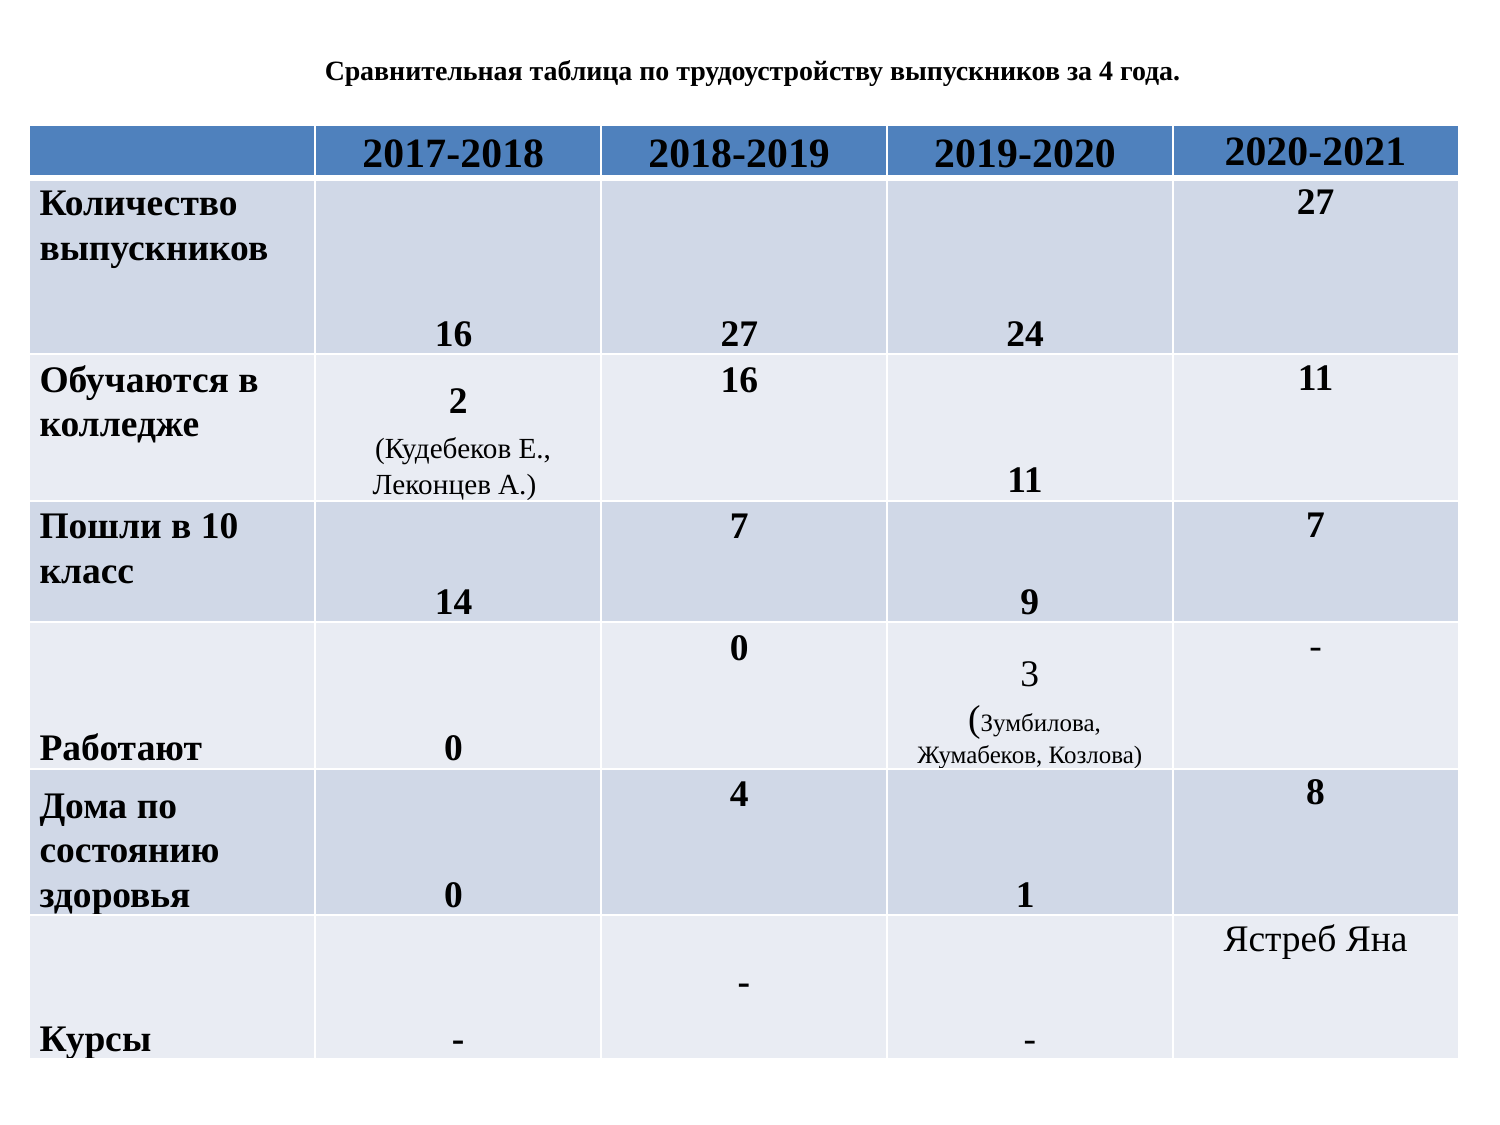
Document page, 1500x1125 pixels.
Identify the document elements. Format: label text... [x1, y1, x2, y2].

table_cell 0 [316, 623, 600, 768]
table_cell - [1174, 623, 1458, 768]
table_header 2018-2019 [602, 126, 886, 175]
table_cell 16 [316, 181, 600, 353]
table_cell Пошли в 10 класс [30, 502, 314, 621]
table_cell 8 [1174, 770, 1458, 914]
table_cell - [316, 916, 600, 1058]
table_cell 1 [888, 770, 1172, 914]
table_cell 16 [602, 355, 886, 500]
table_header 2020-2021 [1174, 126, 1458, 175]
table_cell 2 (Кудебеков Е., Леконцев А.) [316, 355, 600, 500]
table_cell 11 [1174, 355, 1458, 500]
table_cell Дома по состоянию здоровья [30, 770, 314, 914]
table_cell Обучаются в колледже [30, 355, 314, 500]
table_cell 7 [1174, 502, 1458, 621]
table_cell Работают [30, 623, 314, 768]
table_cell 24 [888, 181, 1172, 353]
table_cell 0 [602, 623, 886, 768]
table_cell 0 [316, 770, 600, 914]
table_cell 27 [1174, 181, 1458, 353]
table_cell - [602, 916, 886, 1058]
table_cell - [888, 916, 1172, 1058]
table_cell 14 [316, 502, 600, 621]
table_header 2019-2020 [888, 126, 1172, 175]
table_cell 9 [888, 502, 1172, 621]
table_cell Количество выпускников [30, 181, 314, 353]
table_cell Ястреб Яна [1174, 916, 1458, 1058]
table_cell 11 [888, 355, 1172, 500]
table_cell Курсы [30, 916, 314, 1058]
table_header [30, 126, 314, 175]
table_header 2017-2018 [316, 126, 600, 175]
table_cell 27 [602, 181, 886, 353]
table_cell 3 (Зумбилова, Жумабеков, Козлова) [888, 623, 1172, 768]
title Сравнительная таблица по трудоустройству выпускников за 4 года. [41, 45, 1471, 161]
table_cell 4 [602, 770, 886, 914]
table_cell 7 [602, 502, 886, 621]
